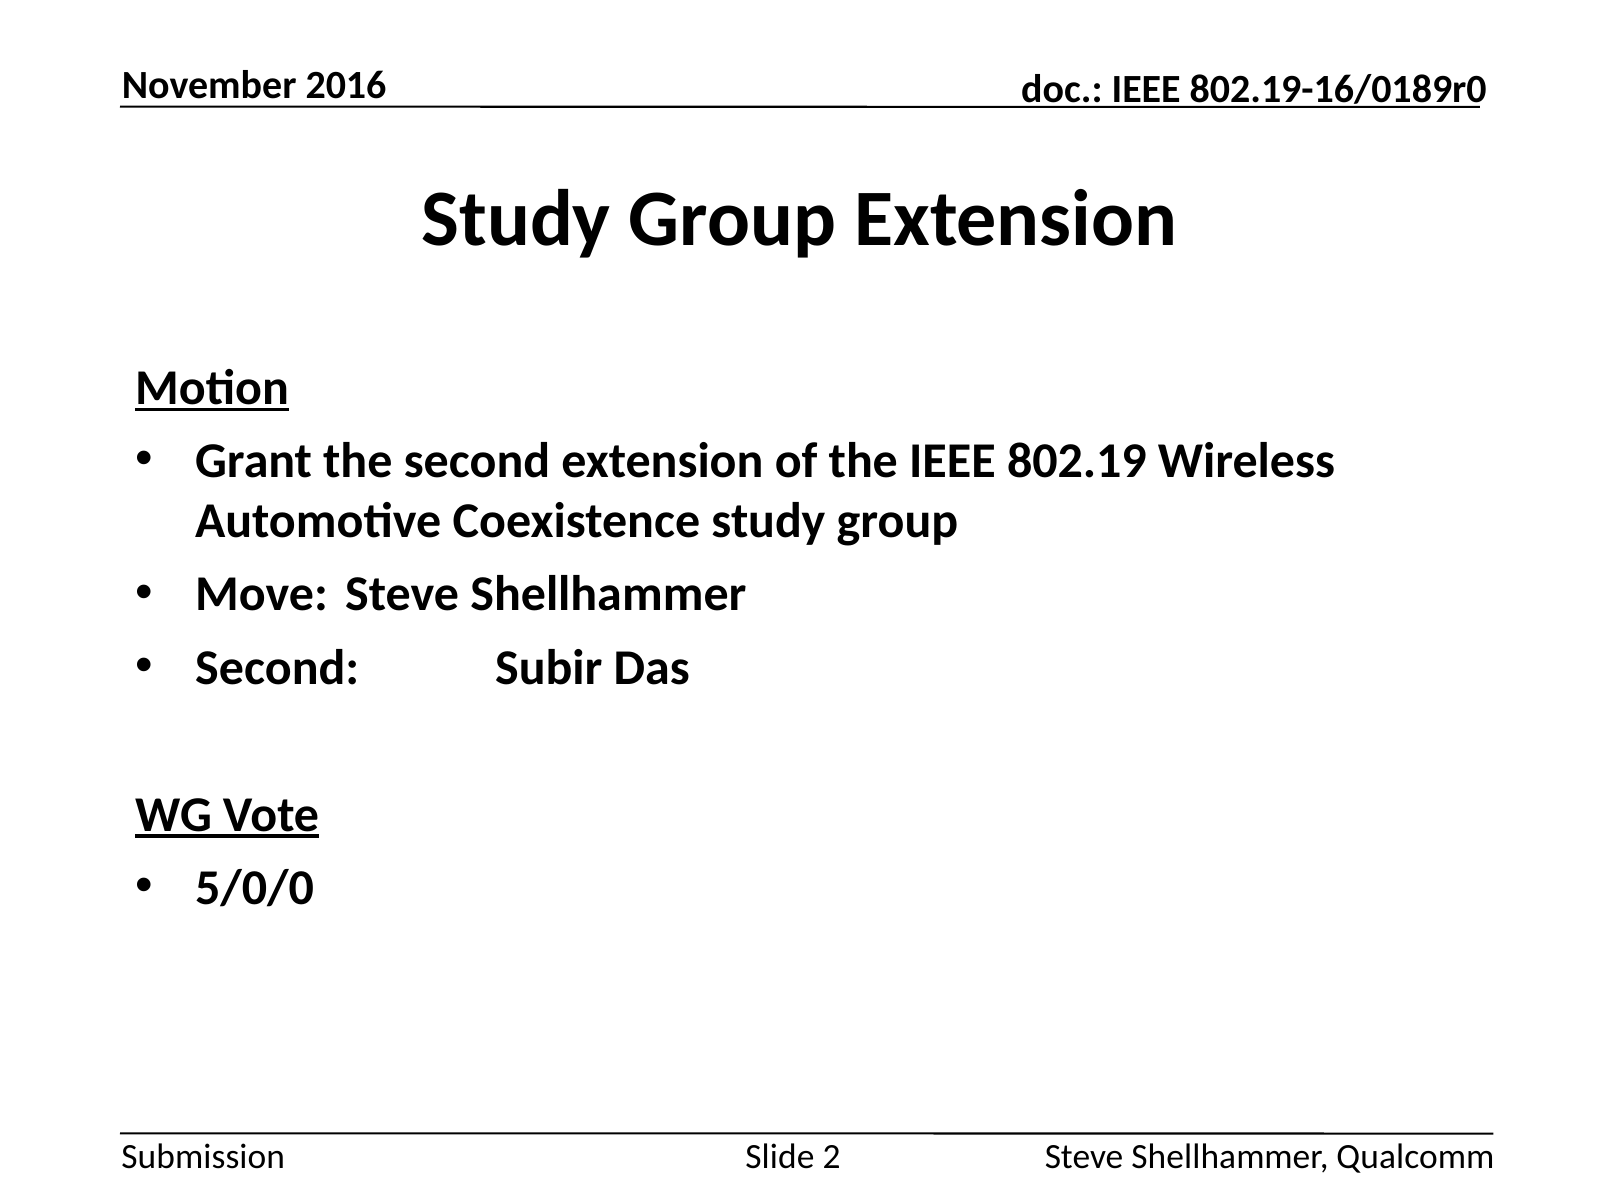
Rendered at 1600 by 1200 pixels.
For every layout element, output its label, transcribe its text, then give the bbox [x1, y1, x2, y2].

footer Steve Shellhammer, Qualcomm [937, 1132, 1495, 1174]
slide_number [121, 58, 451, 107]
title Study Group Extension [119, 119, 1480, 307]
slide_number Slide 2 [733, 1132, 854, 1197]
list Motion Grant the second extension of the IEEE 802.19 Wireless Automotive Coexistence study group Move: Steve Shellhammer Second: Subir Das WG Vote 5/0/0 [119, 346, 1480, 1067]
